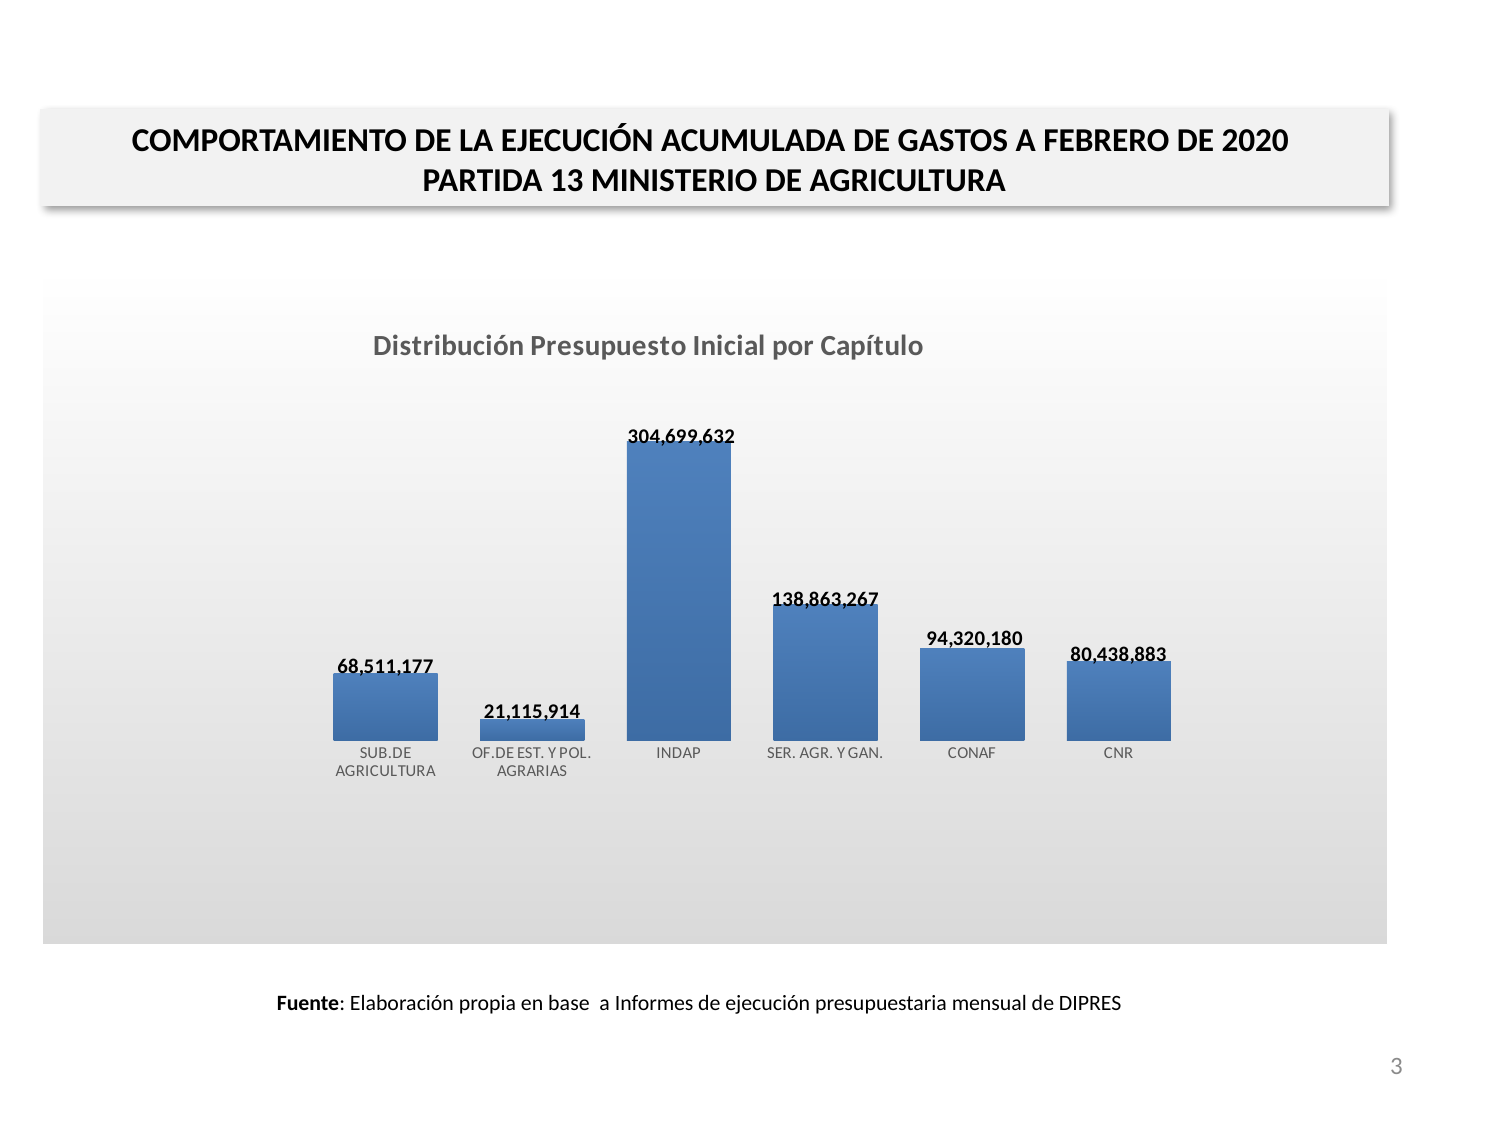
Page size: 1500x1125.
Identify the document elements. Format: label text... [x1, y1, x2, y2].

footer Fuente: Elaboración propia en base a Informes de ejecución presupuestaria mensual de DIPRES [63, 972, 1336, 1032]
text_box [63, 208, 1414, 1059]
slide_number 3 [1067, 1035, 1418, 1095]
chart [40, 271, 1389, 946]
text_box COMPORTAMIENTO DE LA EJECUCIÓN ACUMULADA DE GASTOS A FEBRERO DE 2020 PARTIDA 13 MINISTERIO DE AGRICULTURA [41, 109, 1389, 206]
